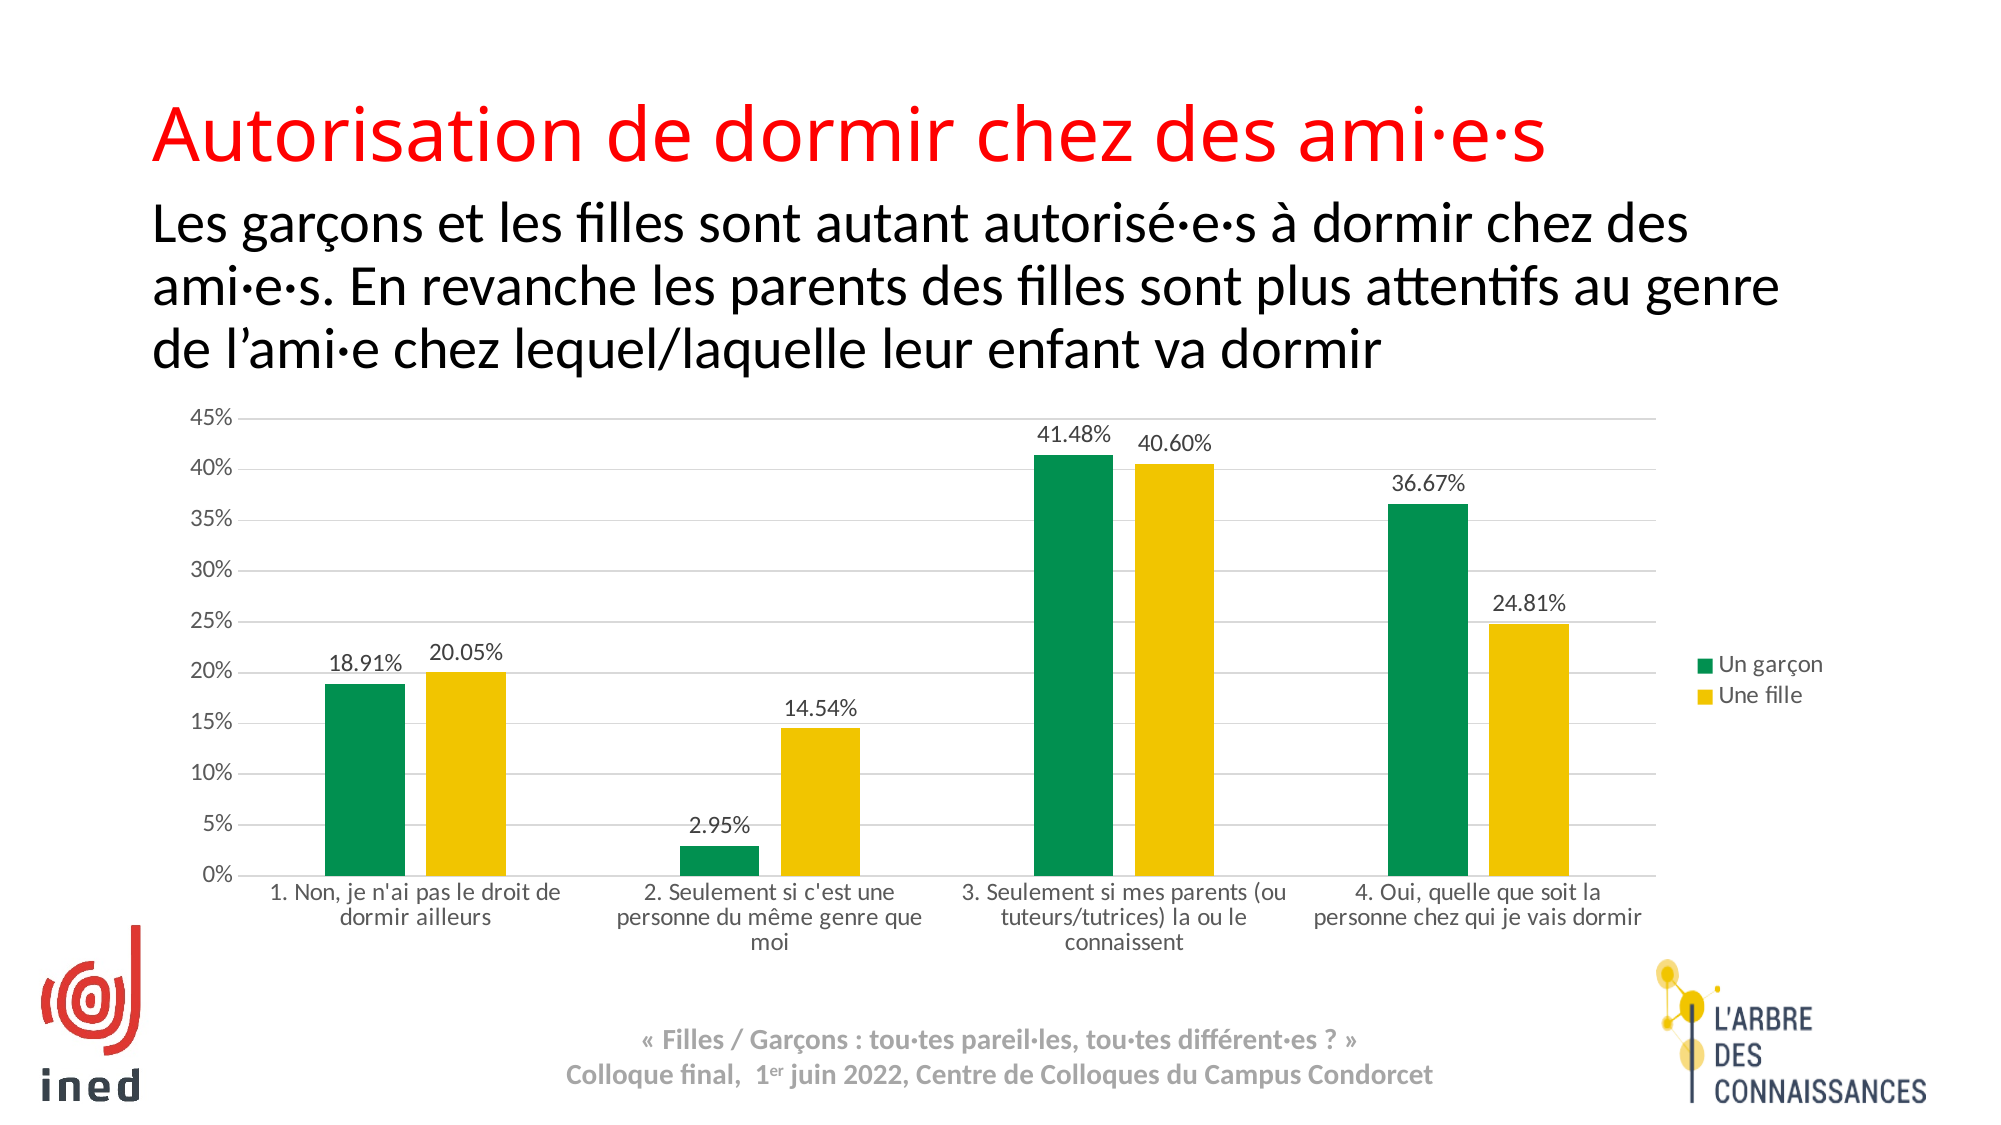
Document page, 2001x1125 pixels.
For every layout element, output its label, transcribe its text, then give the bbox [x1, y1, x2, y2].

chart [156, 394, 1844, 969]
text_box Autorisation de dormir chez des ami·e·s [137, 59, 1863, 214]
list Les garçons et les filles sont autant autorisé·e·s à dormir chez des ami·e·s. En revanche les parents des filles sont plus attentifs au genre de l’ami·e chez lequel/laquelle leur enfant va dormir [137, 185, 1841, 431]
picture [1656, 959, 1926, 1106]
picture [17, 903, 164, 1123]
